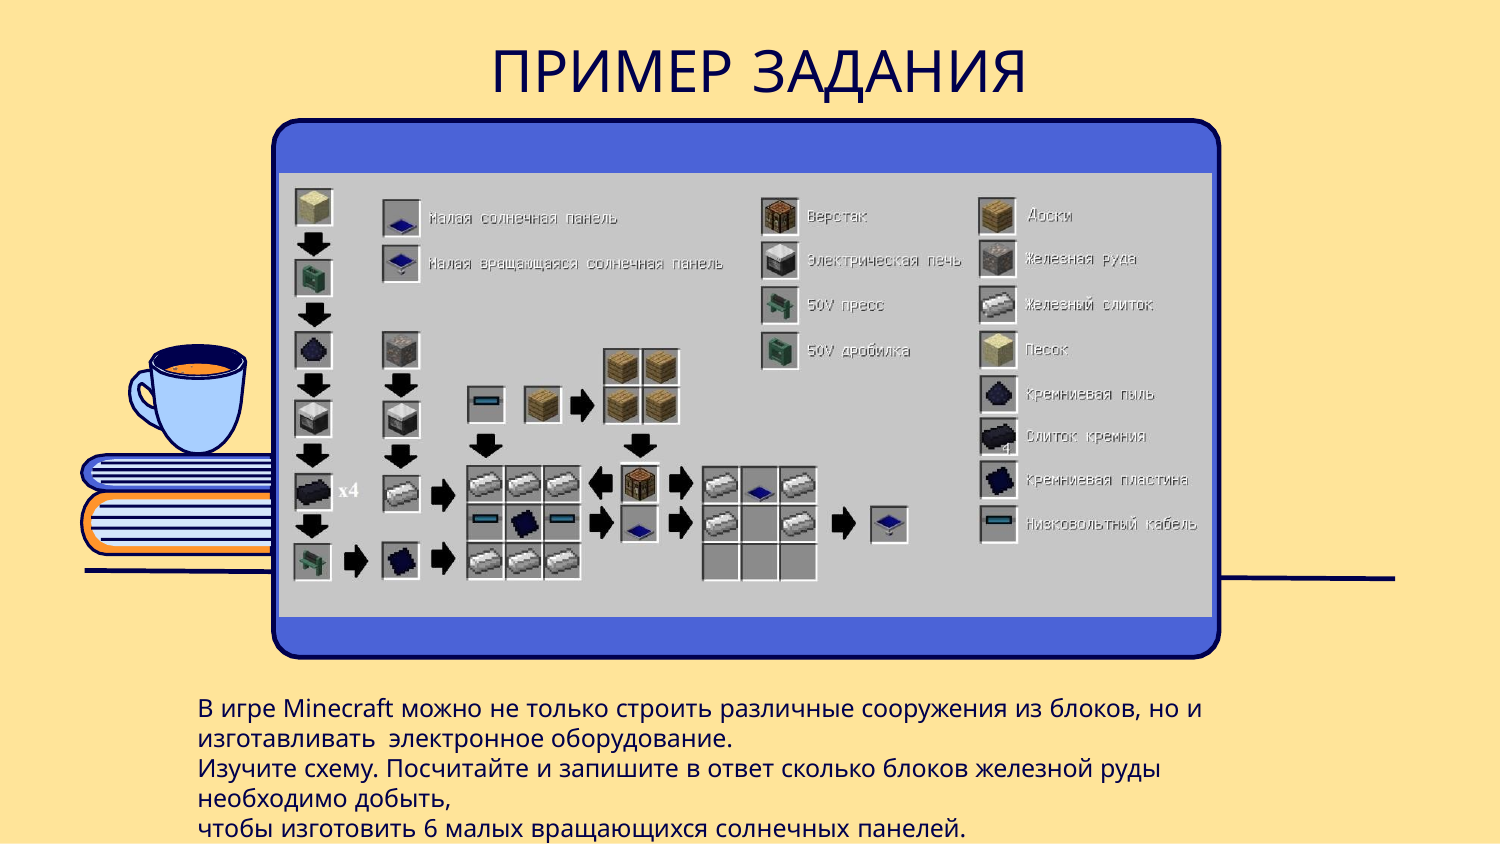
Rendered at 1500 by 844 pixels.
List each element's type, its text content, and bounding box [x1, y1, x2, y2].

title ПРИМЕР ЗАДАНИЯ [488, 31, 1220, 116]
text_box В игре Minecraft можно не только строить различные сооружения из блоков, но и изготавливать электронное оборудование. Изучите схему. Посчитайте и запишите в ответ сколько блоков железной руды необходимо добыть, чтобы изготовить 6 малых вращающихся солнечных панелей. [195, 690, 1369, 842]
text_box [79, 452, 265, 557]
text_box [127, 343, 248, 456]
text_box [270, 117, 1222, 660]
